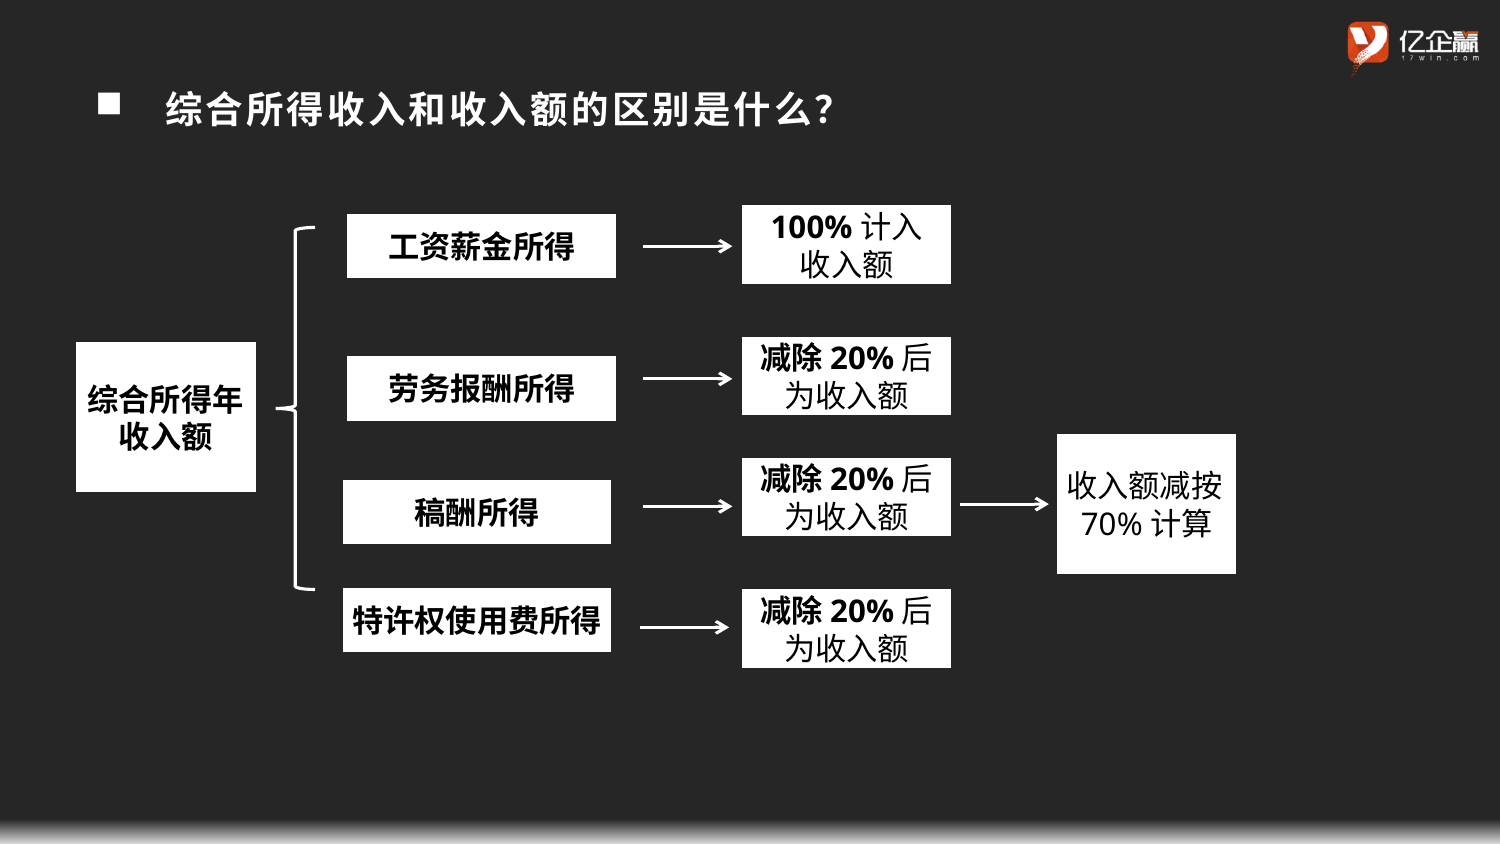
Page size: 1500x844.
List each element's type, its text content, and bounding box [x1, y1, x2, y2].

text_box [76, 206, 1235, 667]
text_box 综合所得收入和收入额的区别是什么？ [81, 58, 881, 137]
picture [1340, 0, 1483, 198]
